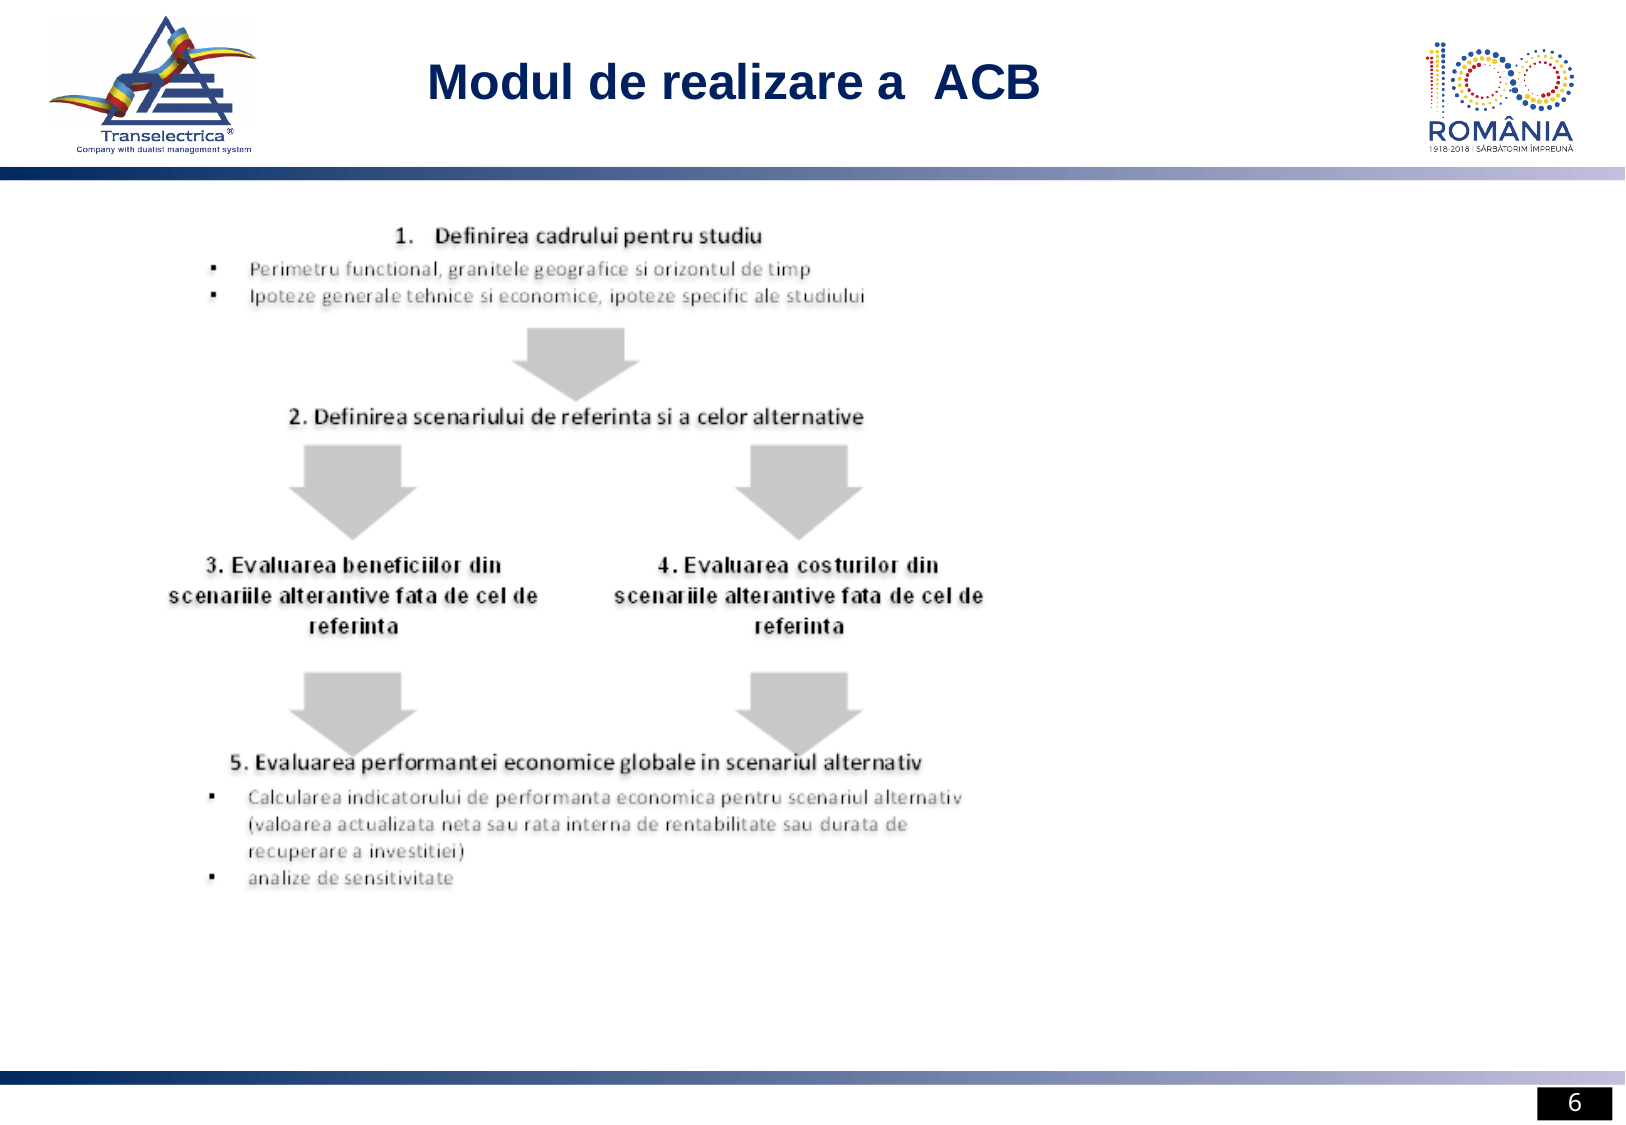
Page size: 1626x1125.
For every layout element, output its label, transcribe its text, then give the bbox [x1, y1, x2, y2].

text_box Modul de realizare a ACB [412, 42, 1057, 118]
picture [0, 0, 1625, 1125]
